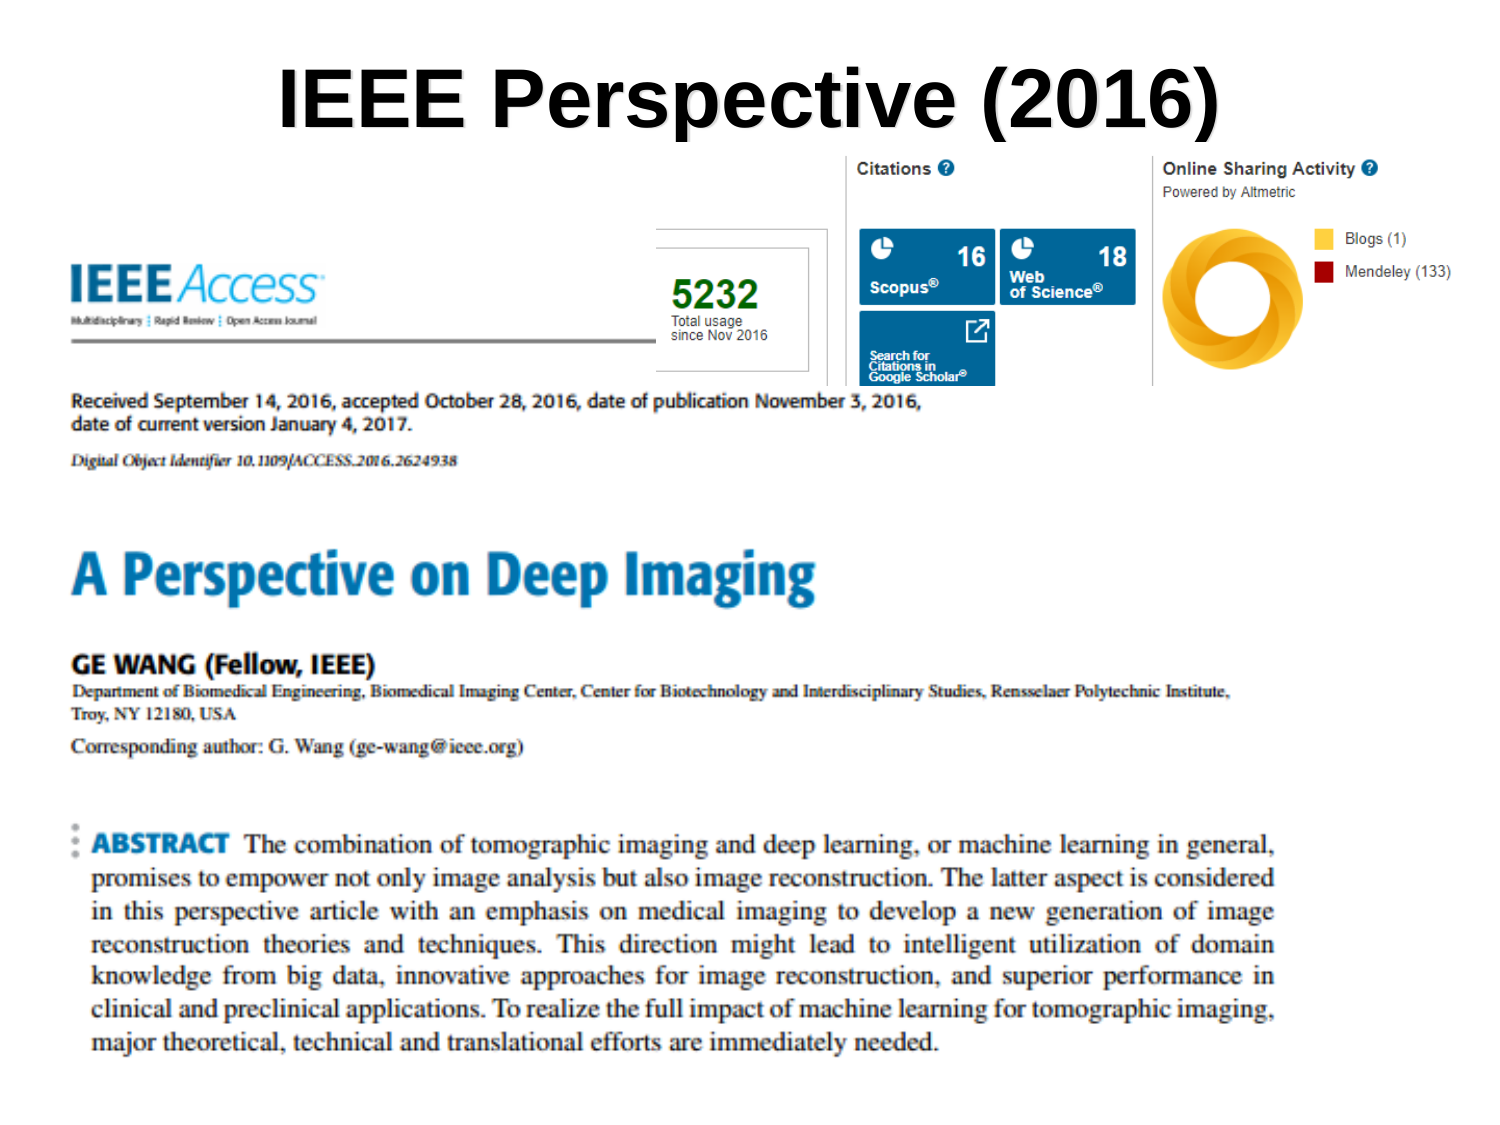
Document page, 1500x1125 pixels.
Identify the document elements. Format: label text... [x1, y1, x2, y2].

picture [28, 142, 1476, 1077]
title IEEE Perspective (2016) [24, 24, 1476, 163]
